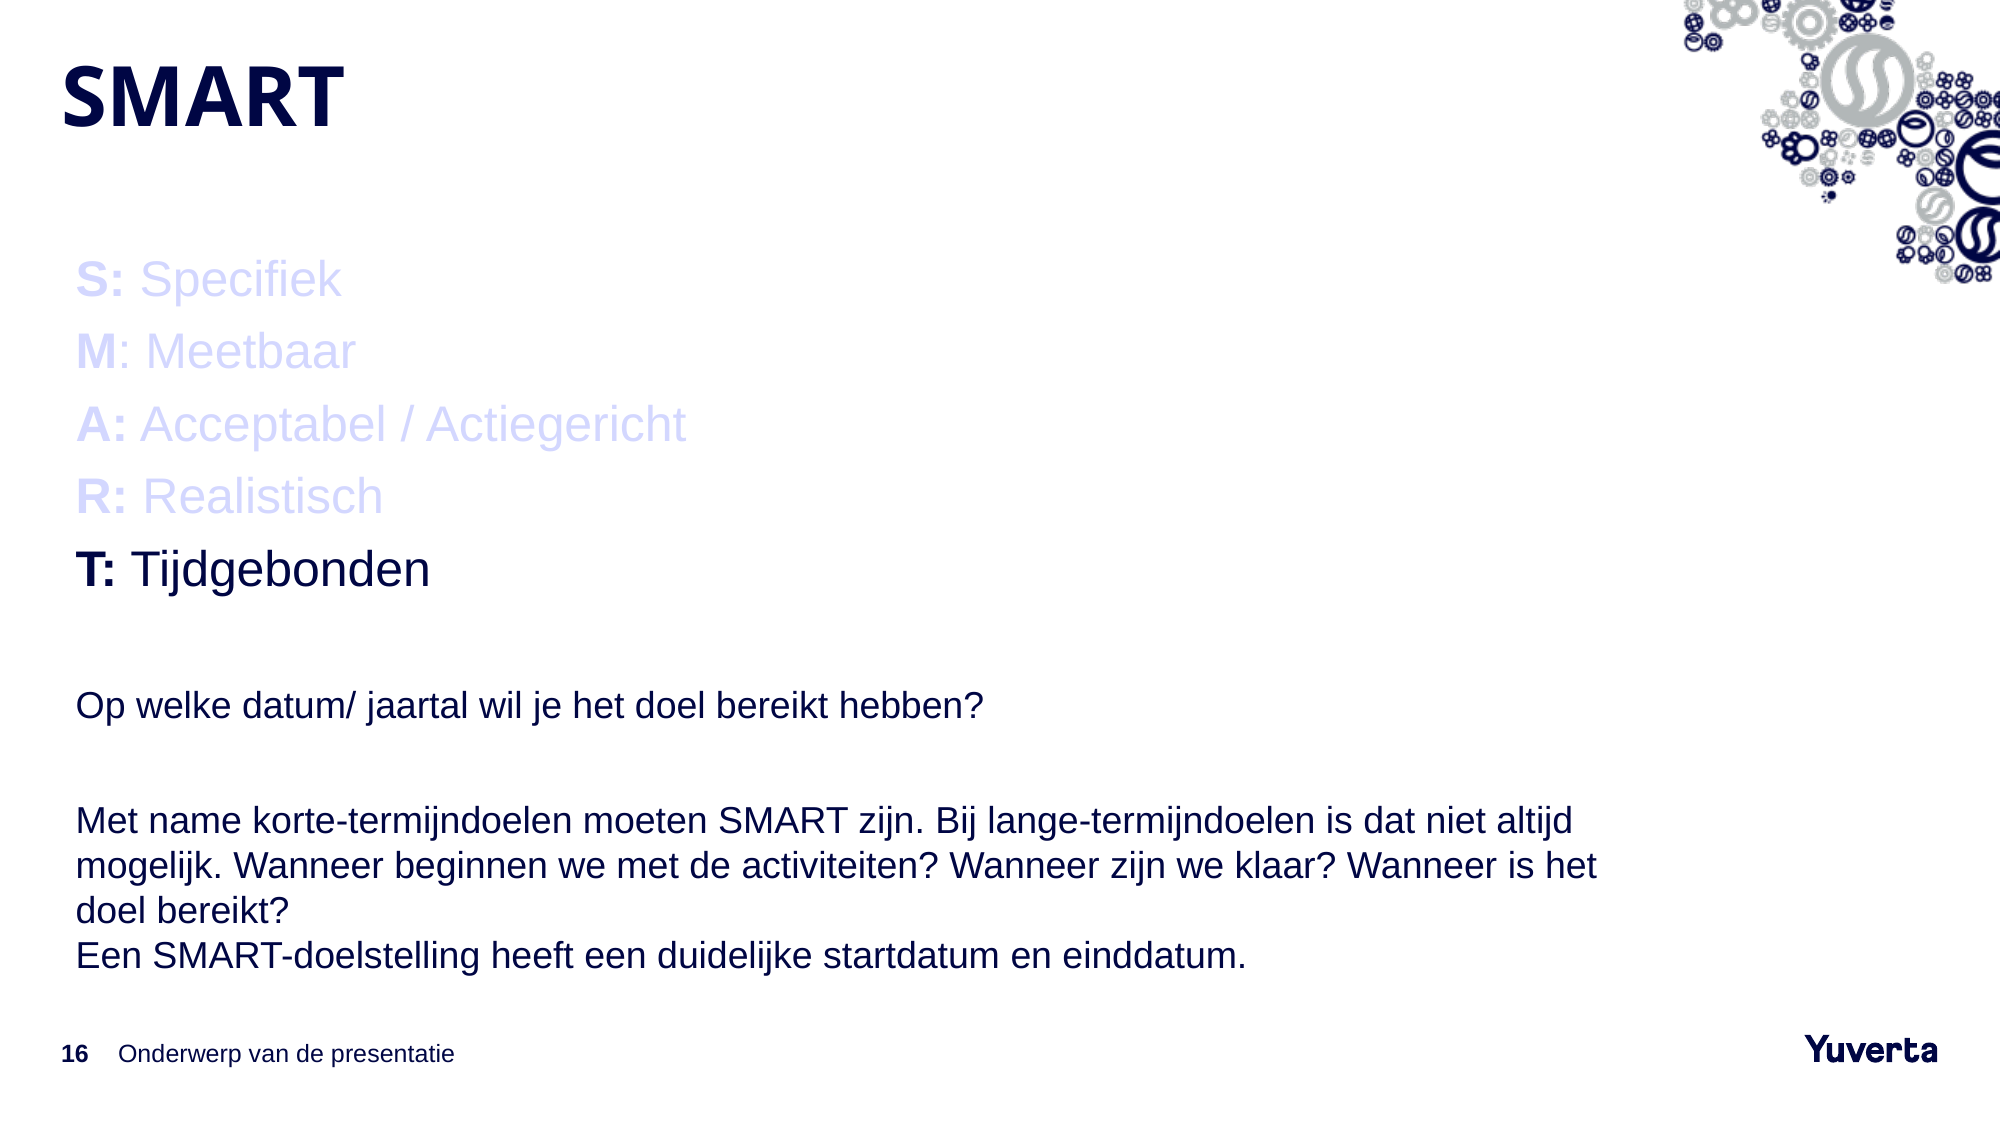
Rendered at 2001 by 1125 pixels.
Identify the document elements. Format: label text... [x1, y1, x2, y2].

title SMART [60, 48, 1744, 239]
text_box S: Specifiek M: Meetbaar A: Acceptabel / Actiegericht R: Realistisch T: Tijdgebonden Op welke datum/ jaartal wil je het doel bereikt hebben? Met name korte-termijndoelen moeten SMART zijn. Bij lange-termijndoelen is dat niet altijd mogelijk. Wanneer beginnen we met de activiteiten? Wanneer zijn we klaar? Wanneer is het doel bereikt? Een SMART-doelstelling heeft een duidelijke startdatum en einddatum. [60, 238, 1657, 1102]
picture [0, 0, 2000, 1125]
